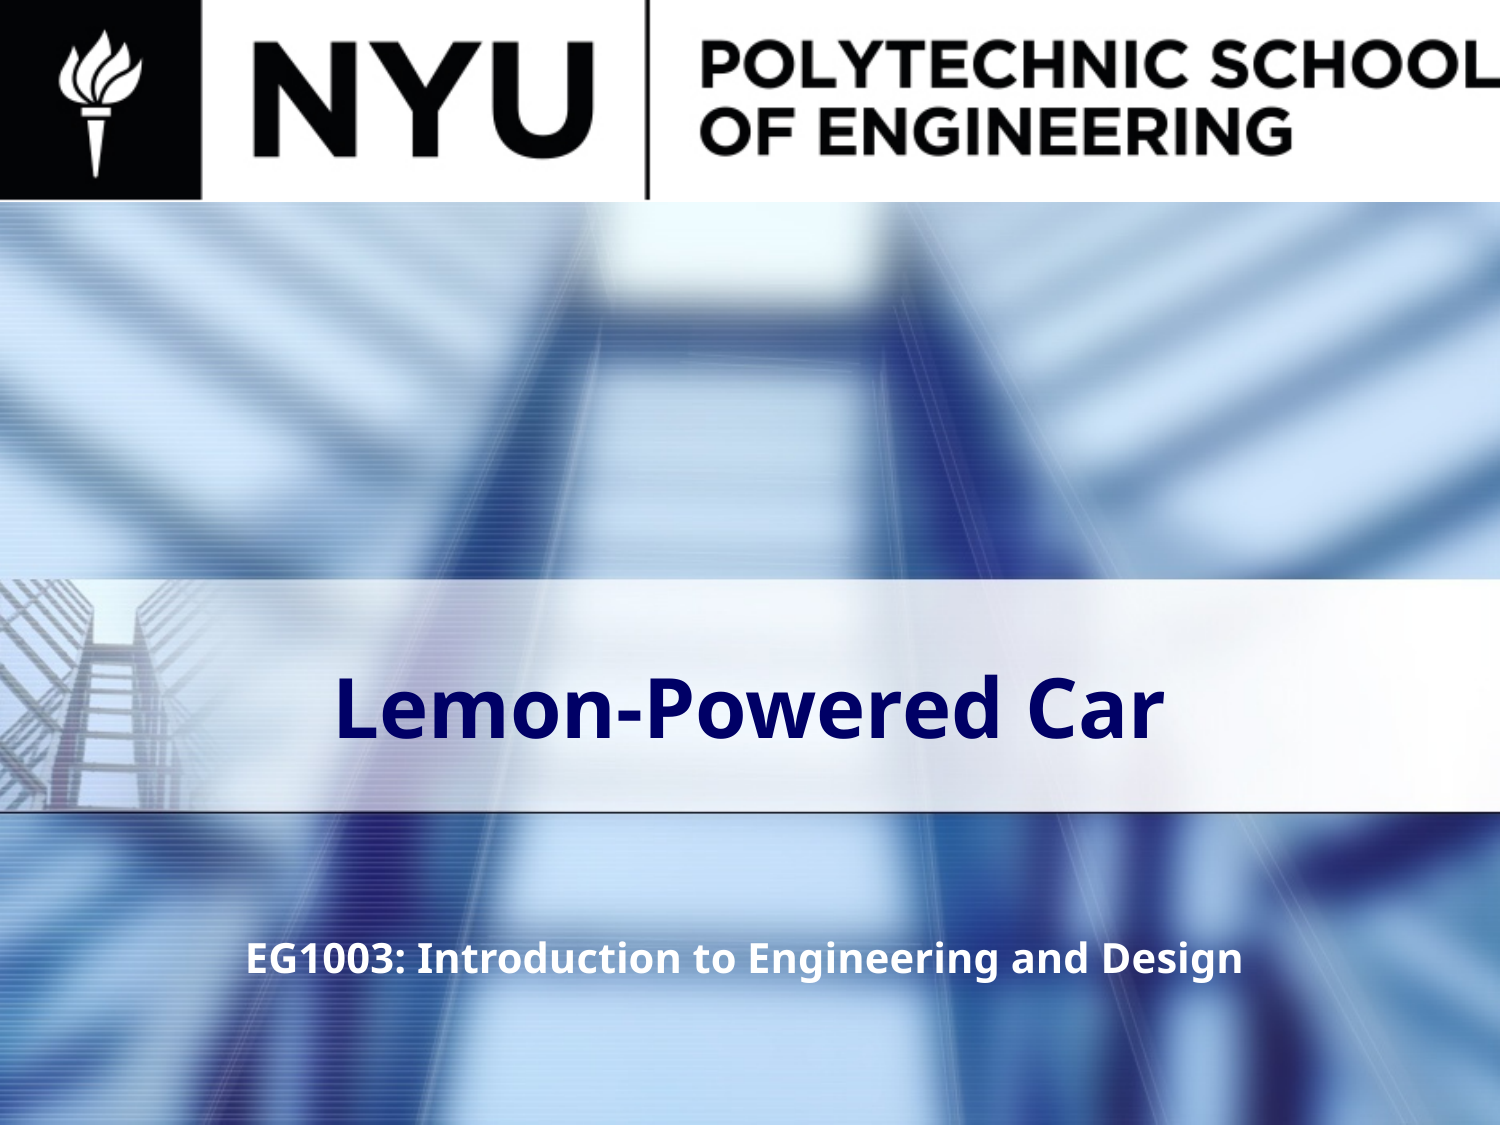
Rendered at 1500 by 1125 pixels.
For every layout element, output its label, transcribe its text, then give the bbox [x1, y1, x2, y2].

picture [0, 0, 1500, 1125]
title Lemon-Powered Car [112, 562, 1388, 763]
